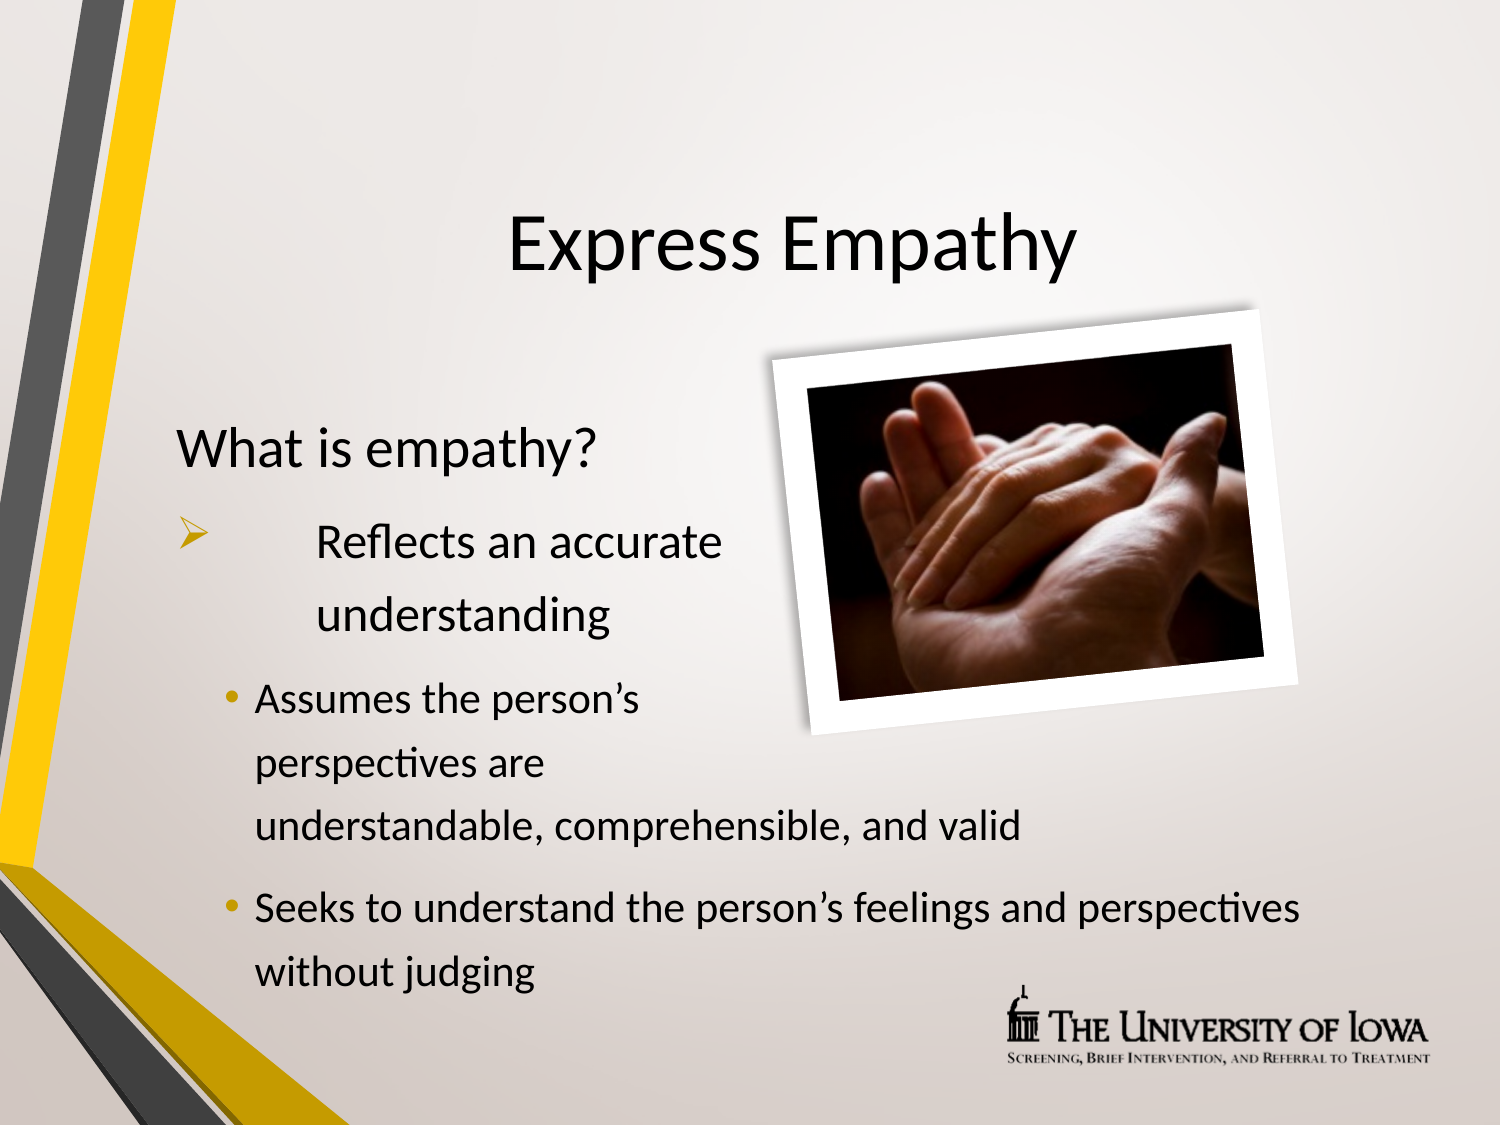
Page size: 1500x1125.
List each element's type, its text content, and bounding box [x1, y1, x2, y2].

list What is empathy? Reflects an accurate understanding Assumes the person’s perspectives are understandable, comprehensible, and valid Seeks to understand the person’s feelings and perspectives without judging [161, 387, 1425, 1005]
picture [808, 345, 1264, 701]
picture [995, 984, 1458, 1074]
title Express Empathy [161, 75, 1425, 387]
